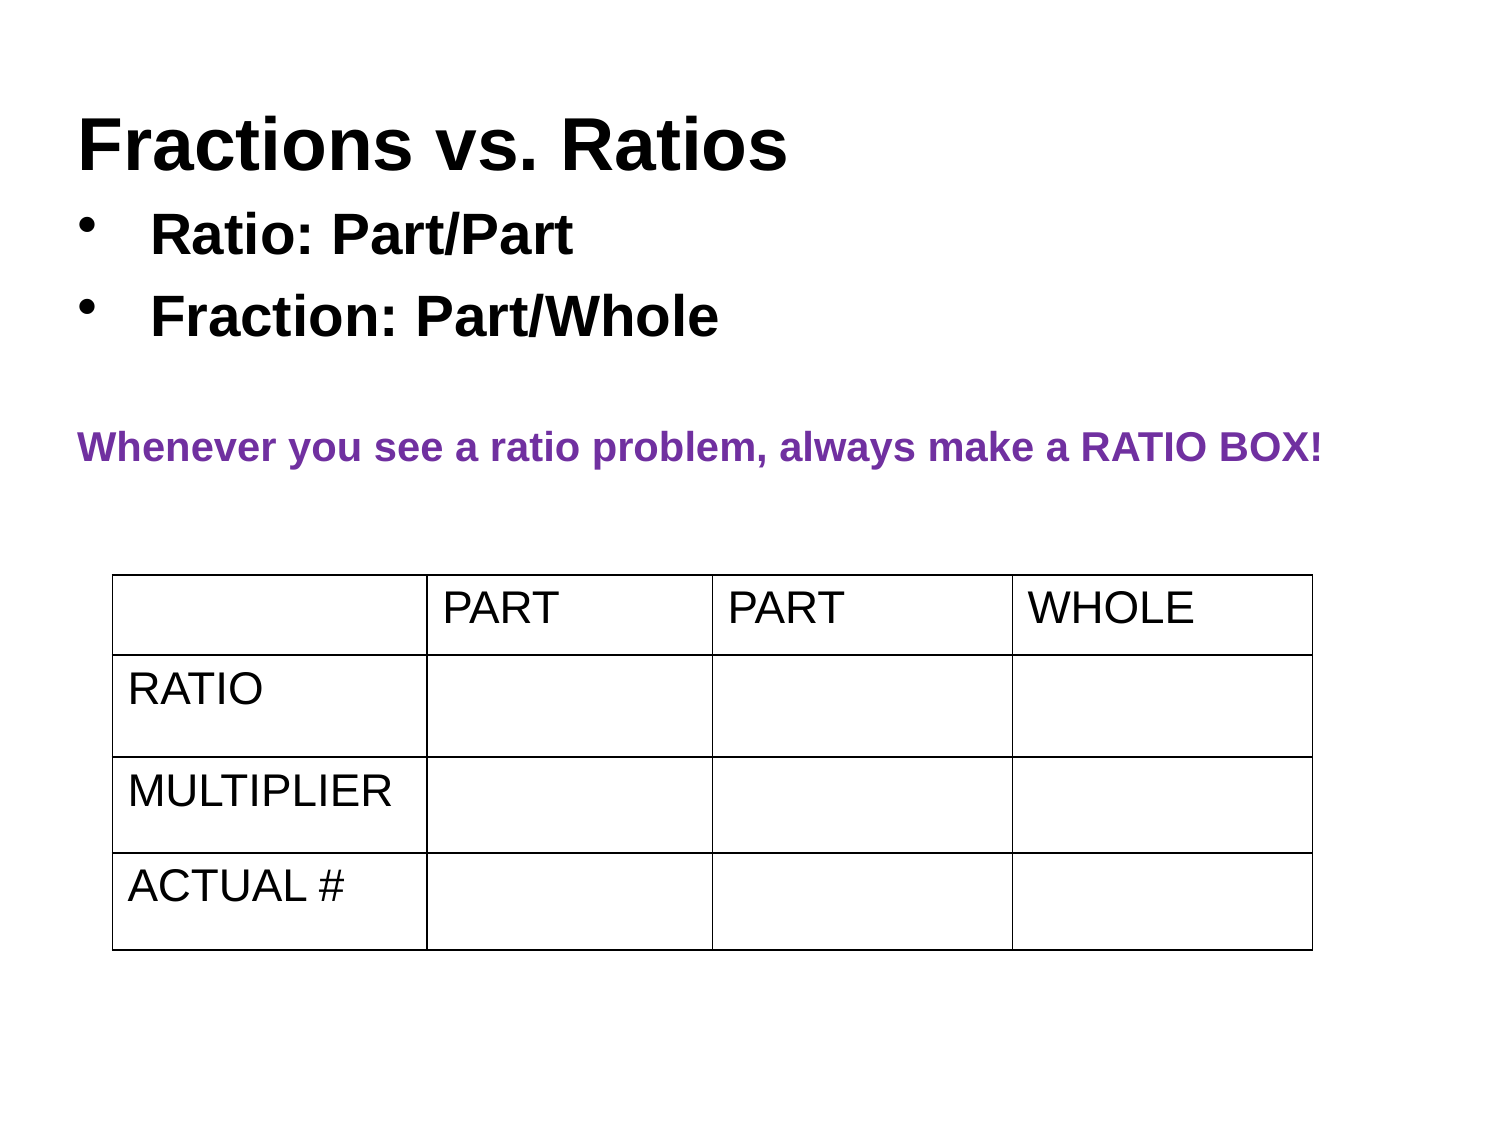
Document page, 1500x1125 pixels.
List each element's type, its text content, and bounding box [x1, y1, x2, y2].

table_cell [428, 758, 712, 852]
table_header [113, 576, 426, 654]
table_cell [713, 758, 1012, 852]
table_cell [713, 854, 1012, 949]
table_cell MULTIPLIER [113, 758, 426, 852]
table_cell [713, 656, 1012, 756]
table_cell [1013, 656, 1312, 756]
table_cell ACTUAL # [113, 854, 426, 949]
table_header WHOLE [1013, 576, 1312, 654]
table_cell [1013, 758, 1312, 852]
table_cell [1013, 854, 1312, 949]
table_cell [428, 656, 712, 756]
table_cell RATIO [113, 656, 426, 756]
table_header PART [713, 576, 1012, 654]
table_header PART [428, 576, 712, 654]
text_box Whenever you see a ratio problem, always make a RATIO BOX! [62, 412, 1400, 478]
table_cell [428, 854, 712, 949]
list Fractions vs. Ratios Ratio: Part/Part Fraction: Part/Whole [62, 87, 888, 338]
